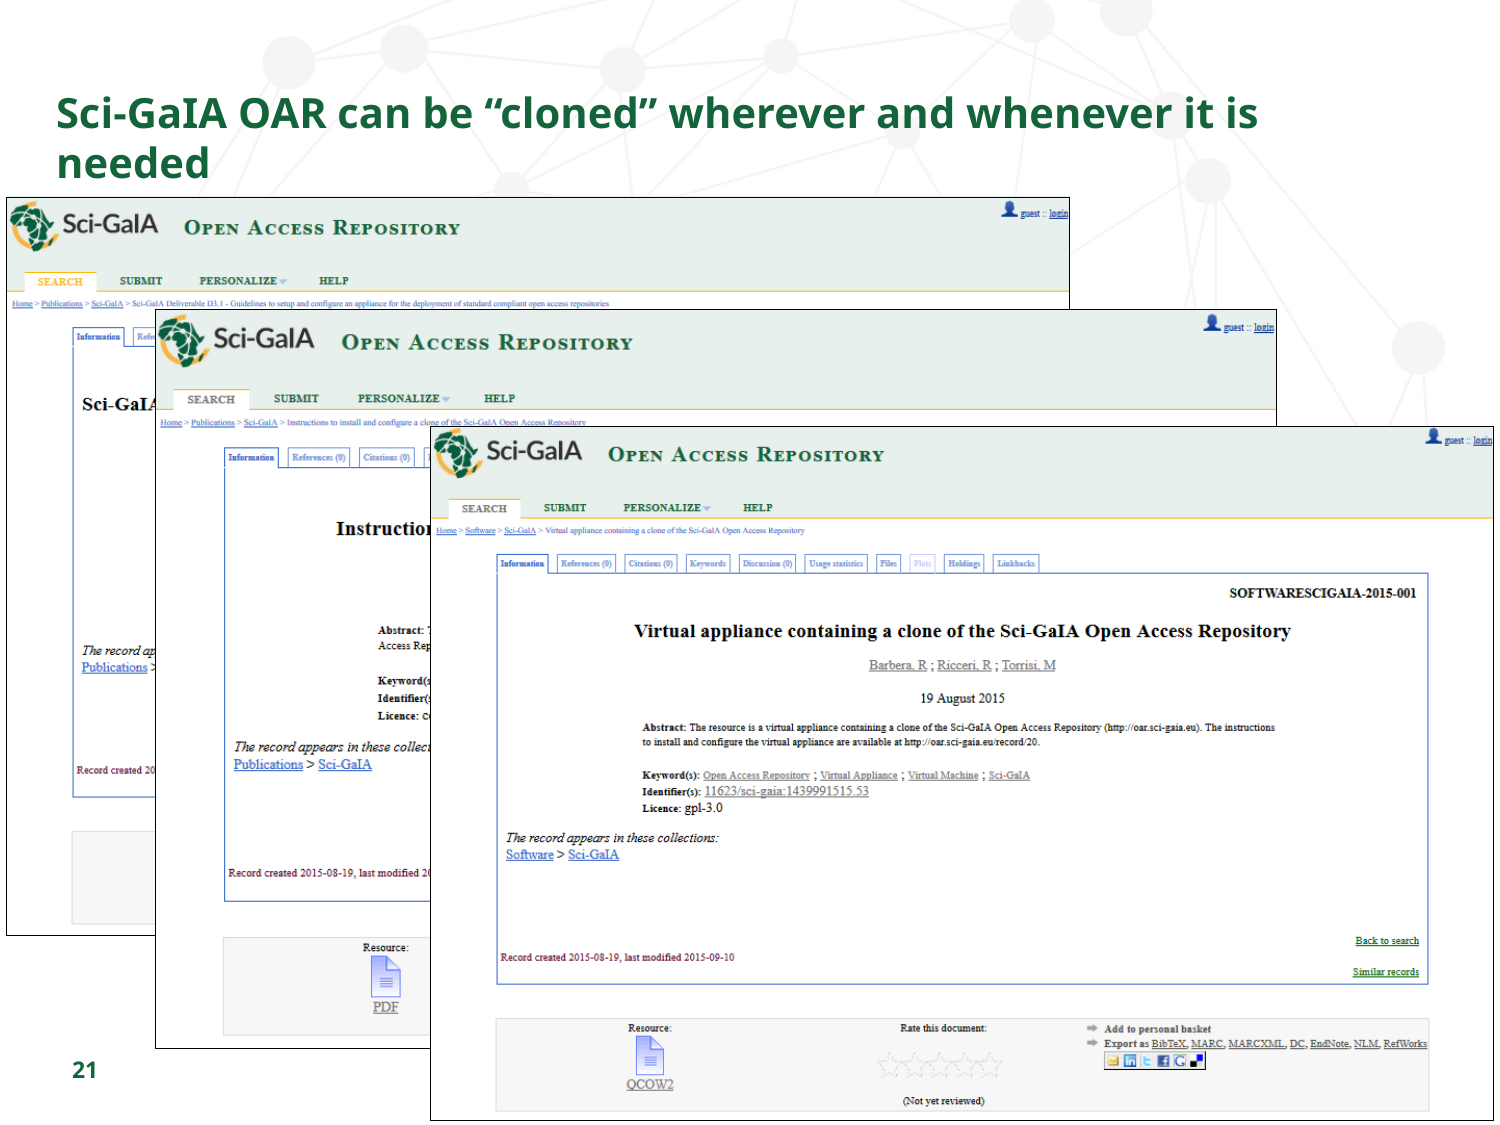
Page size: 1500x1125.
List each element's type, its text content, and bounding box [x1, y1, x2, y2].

picture [0, 0, 1500, 1125]
title Sci-GaIA OAR can be “cloned” wherever and whenever it is needed [40, 67, 1438, 206]
slide_number 21 [57, 1050, 126, 1092]
